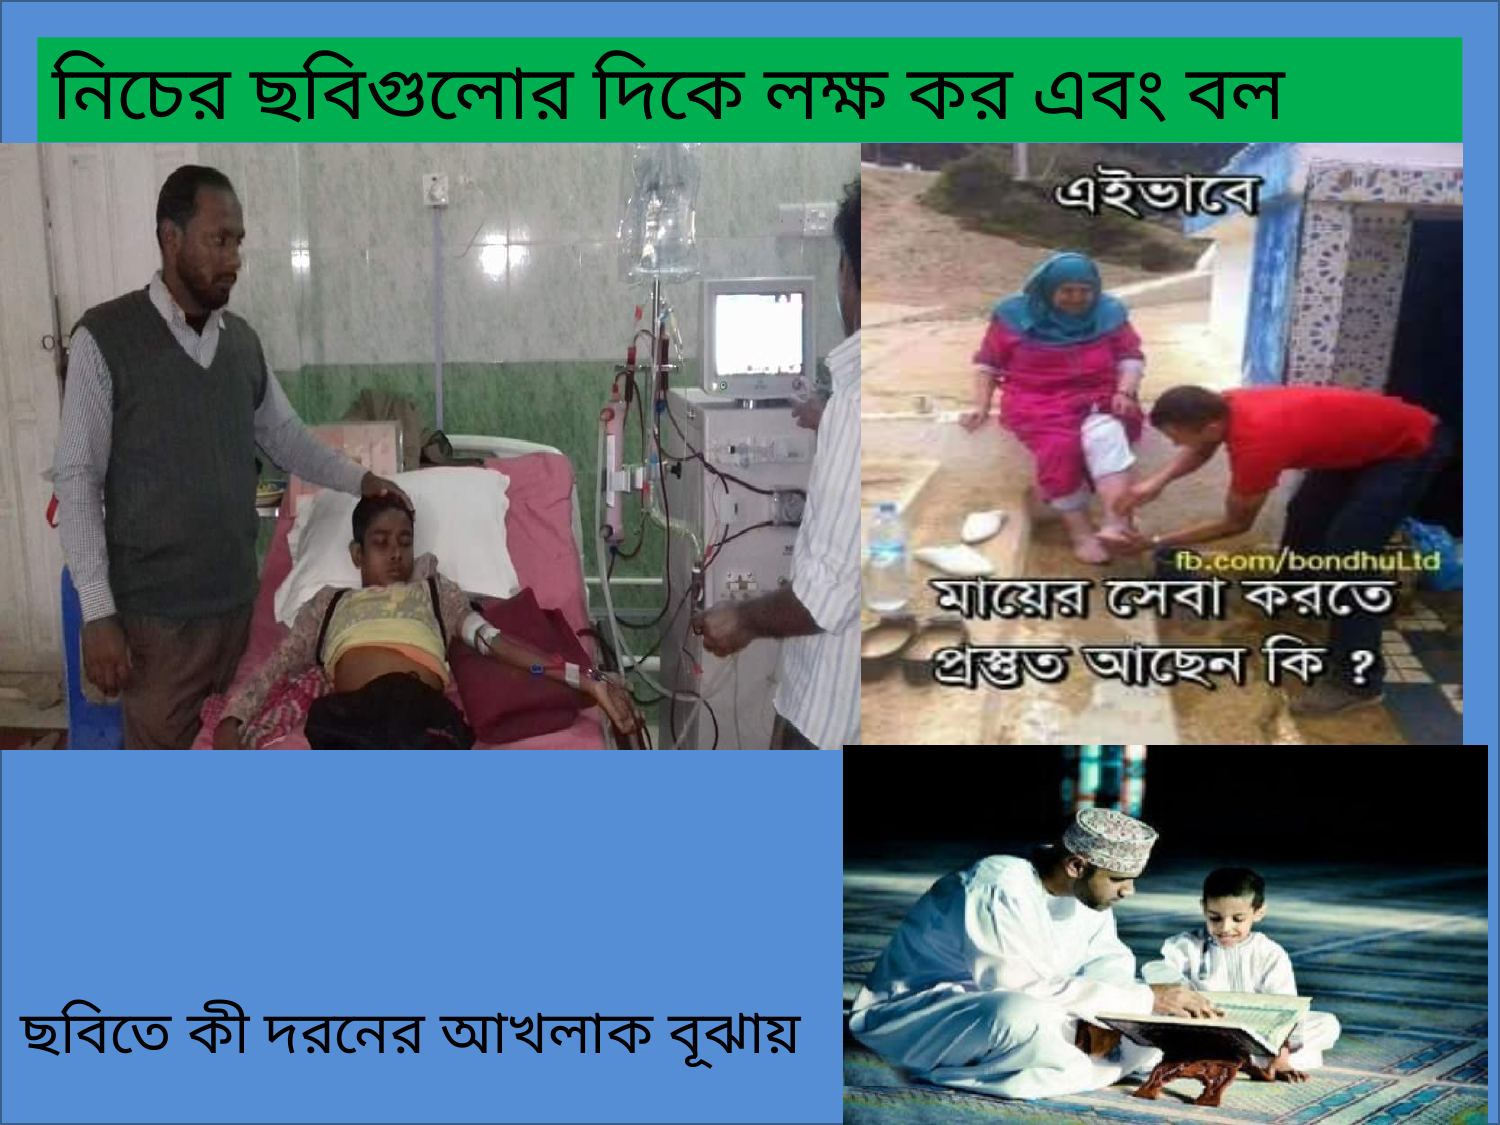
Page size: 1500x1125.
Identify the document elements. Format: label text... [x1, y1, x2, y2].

picture [0, 143, 1488, 1125]
text_box ছবিতে কী দরনের আখলাক বূঝায় [5, 987, 838, 1073]
text_box নিচের ছবিগুলোর দিকে লক্ষ কর এবং বল [37, 37, 1463, 143]
